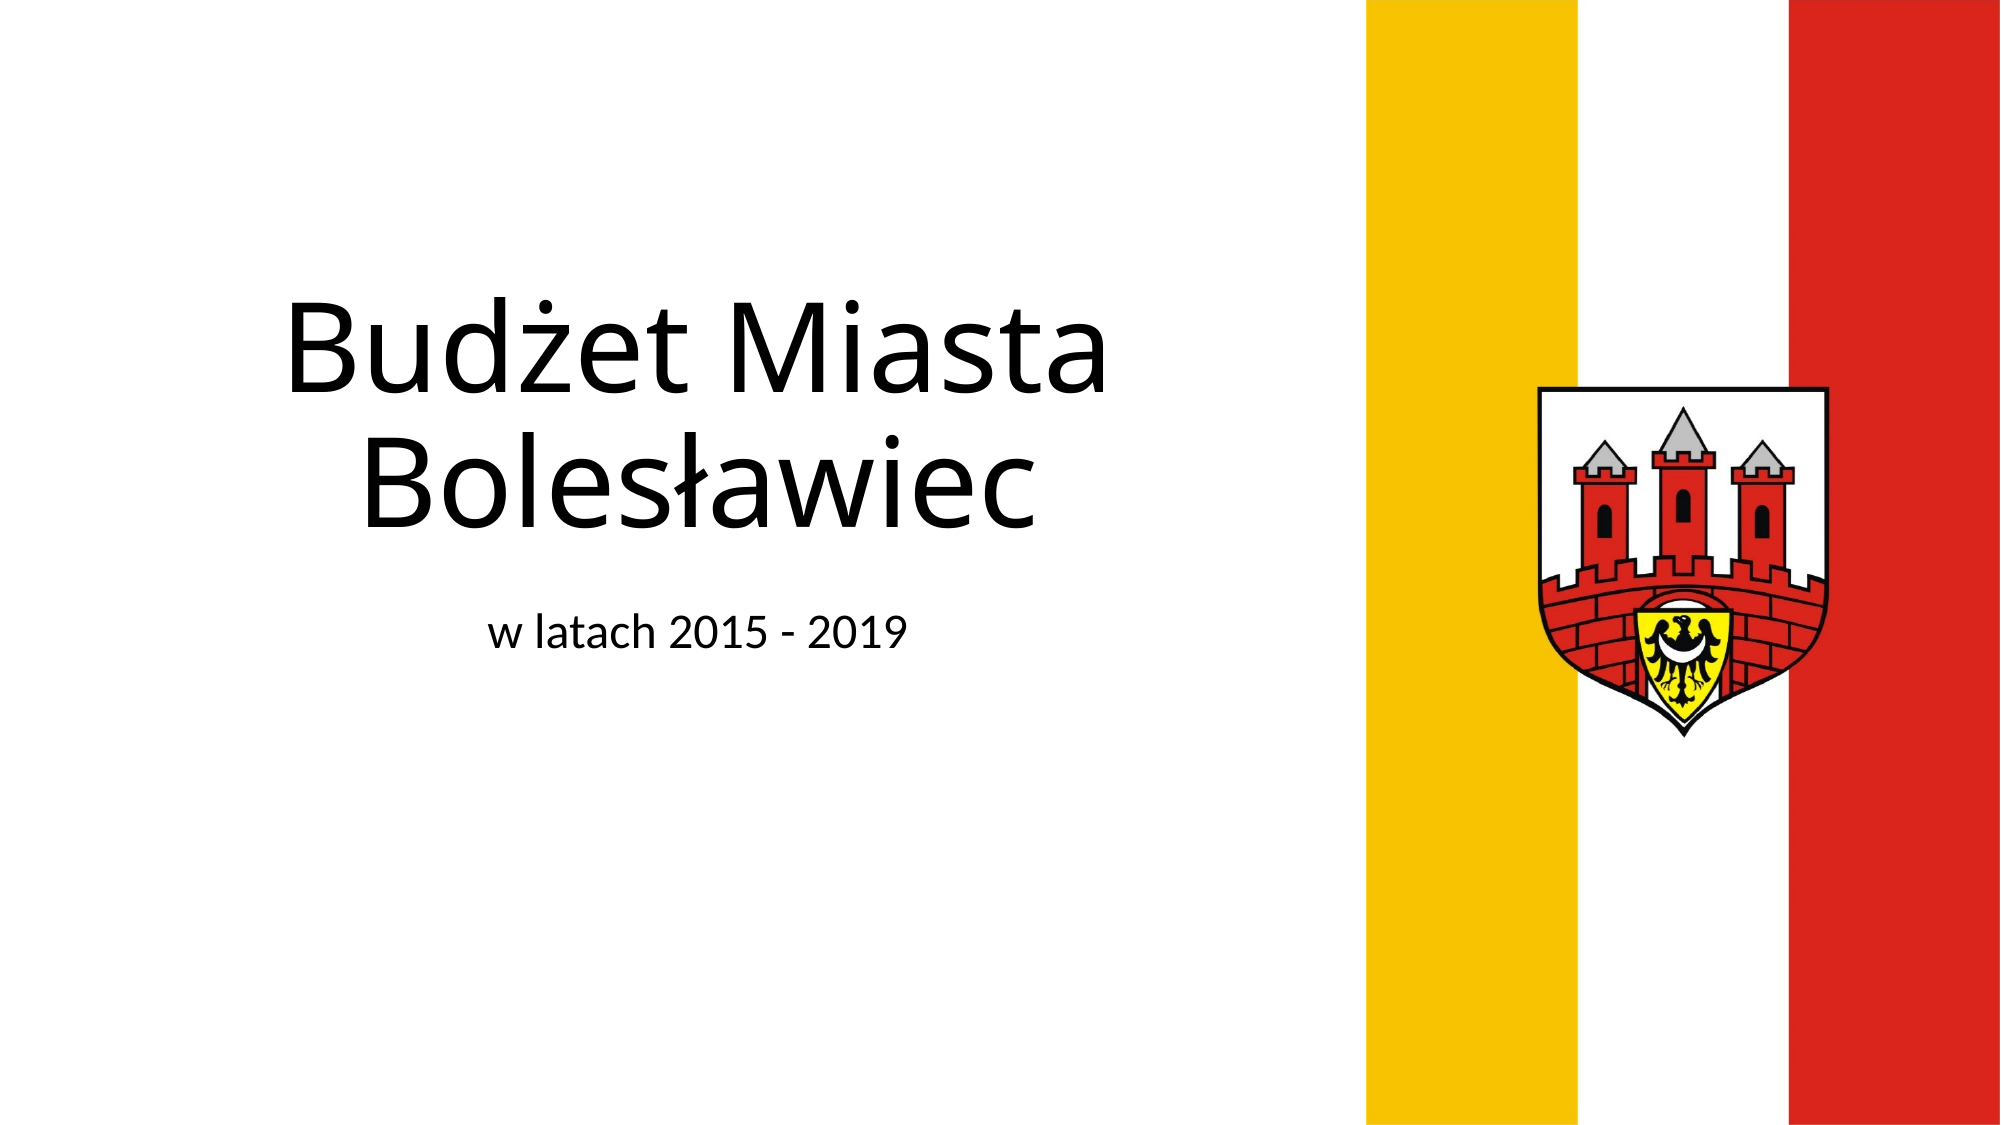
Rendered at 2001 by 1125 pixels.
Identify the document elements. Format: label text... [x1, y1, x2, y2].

picture [1366, 0, 2000, 1125]
title Budżet Miasta Bolesławiec [0, 170, 1366, 563]
subtitle w latach 2015 - 2019 [0, 597, 1366, 870]
